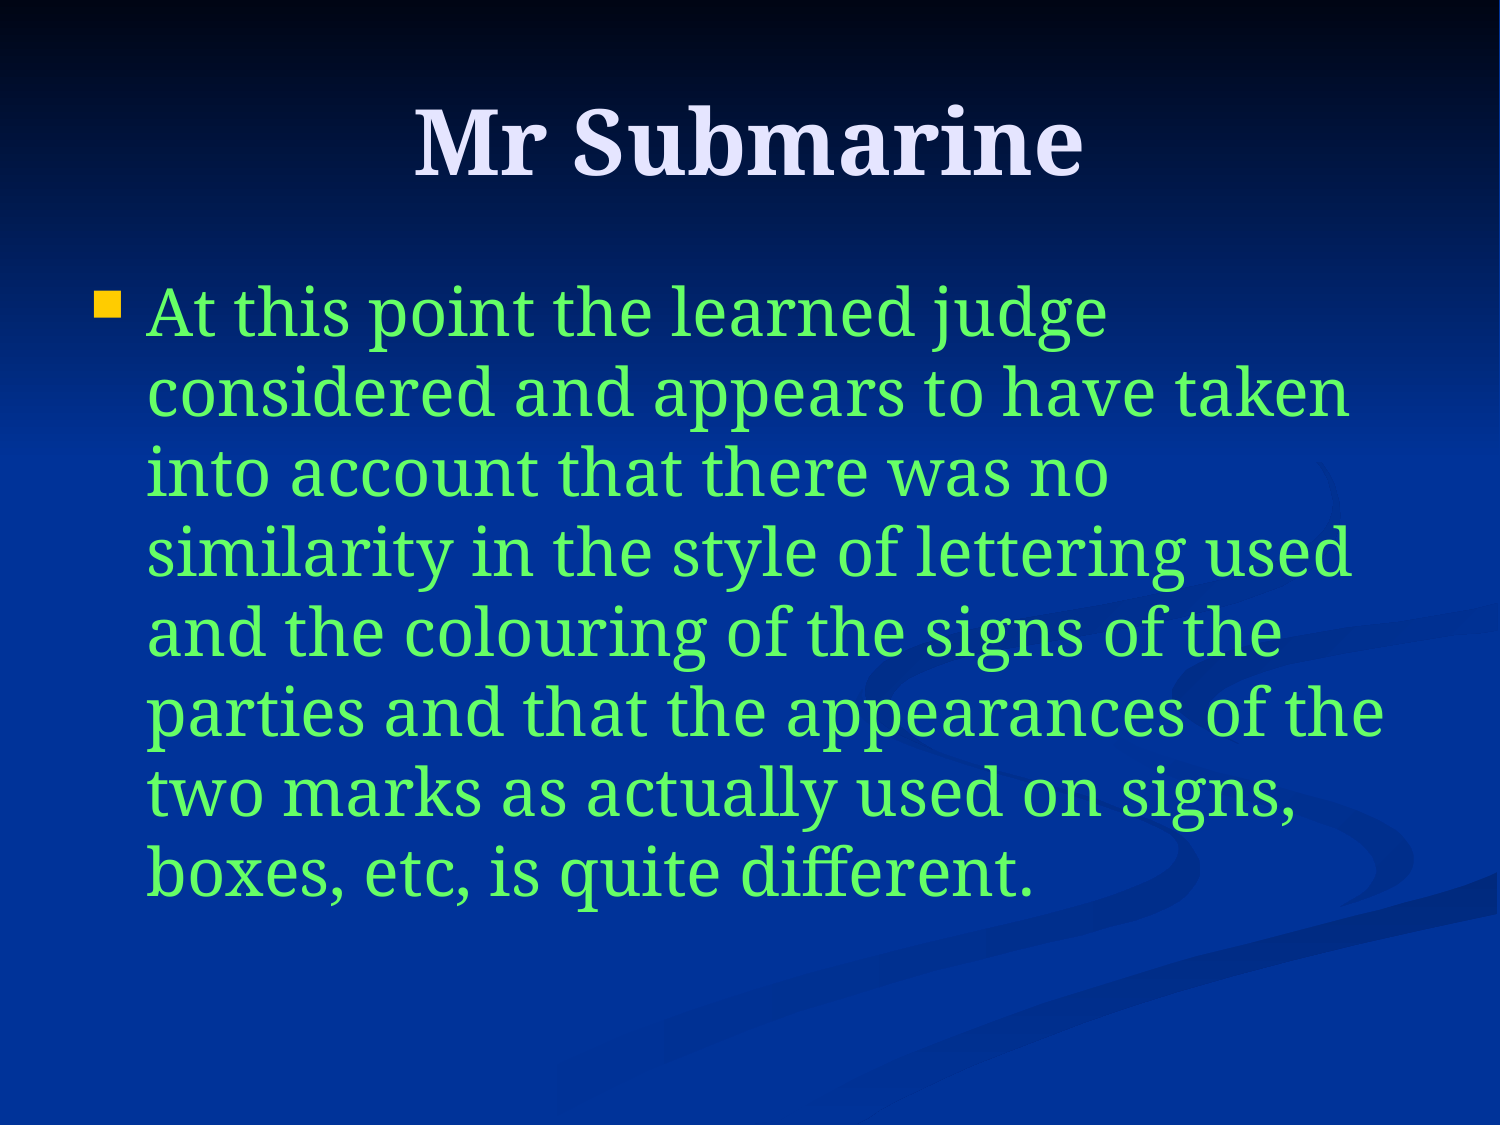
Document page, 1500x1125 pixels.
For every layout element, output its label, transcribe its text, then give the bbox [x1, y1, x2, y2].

list At this point the learned judge considered and appears to have taken into account that there was no similarity in the style of lettering used and the colouring of the signs of the parties and that the appearances of the two marks as actually used on signs, boxes, etc, is quite different. [74, 262, 1426, 1006]
title Mr Submarine [74, 44, 1426, 233]
